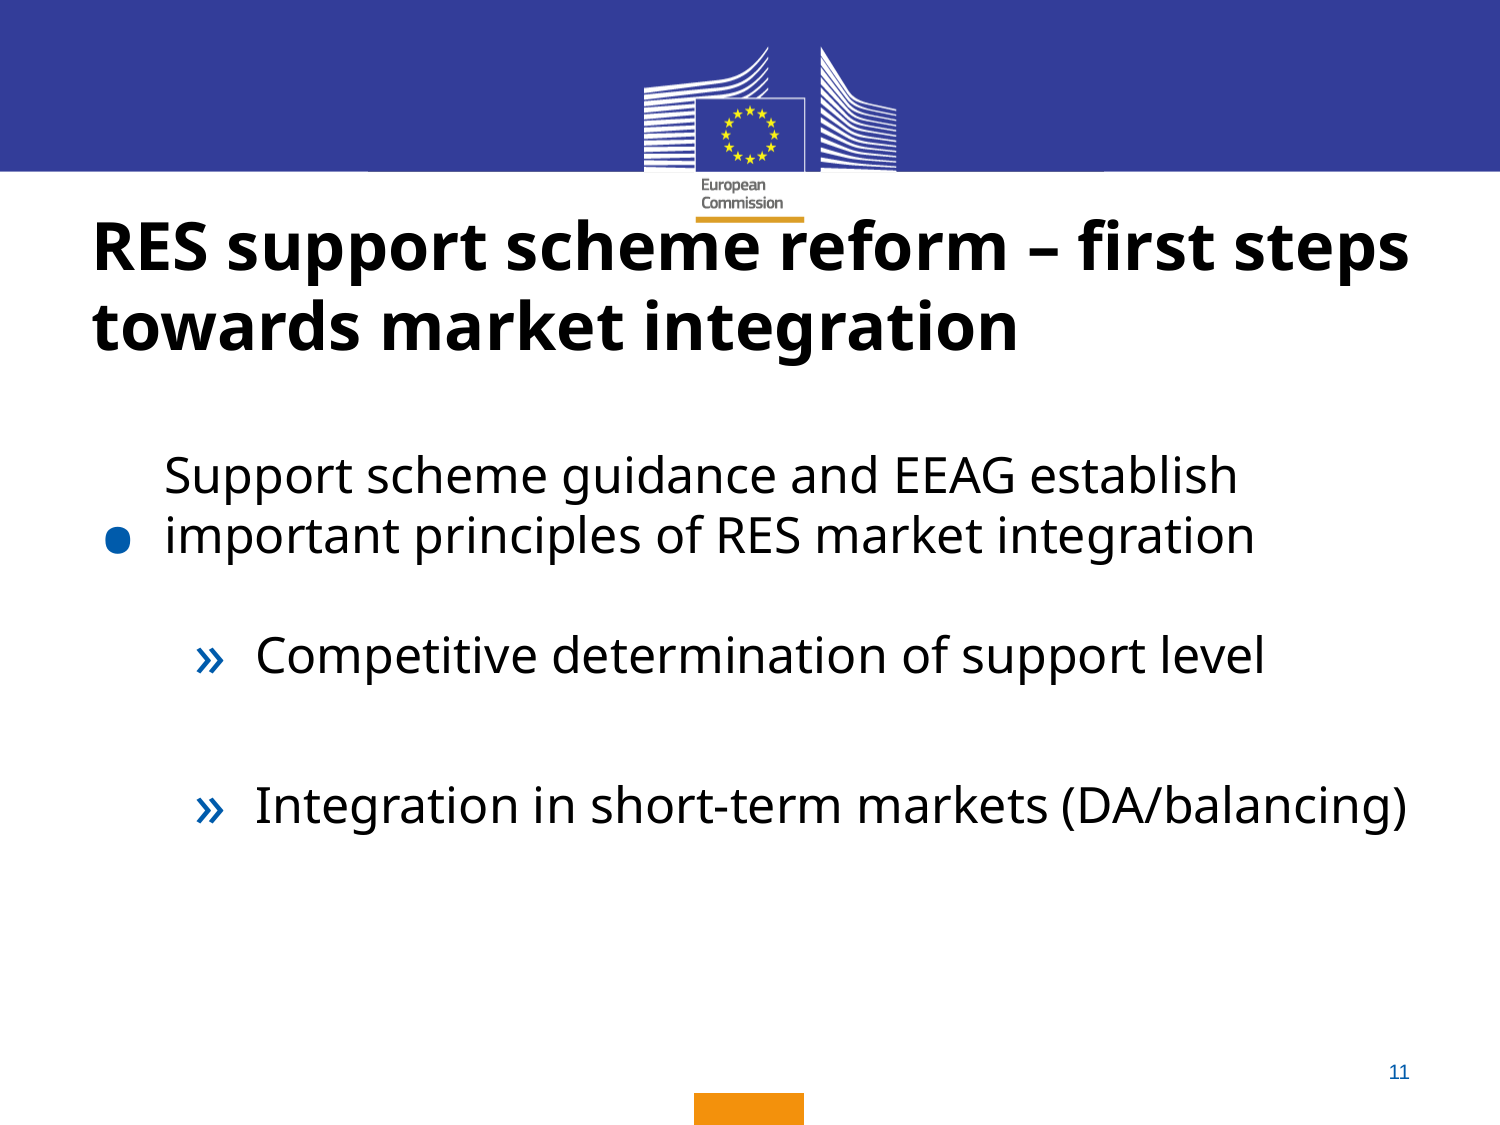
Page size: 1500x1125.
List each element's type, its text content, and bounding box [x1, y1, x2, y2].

title [75, 45, 1425, 233]
picture [694, 1093, 804, 1125]
list RES support scheme reform – first steps towards market integration Support scheme guidance and EEAG establish important principles of RES market integration Competitive determination of support level Integration in short-term markets (DA/balancing) [76, 196, 1427, 939]
picture [0, 0, 1500, 224]
